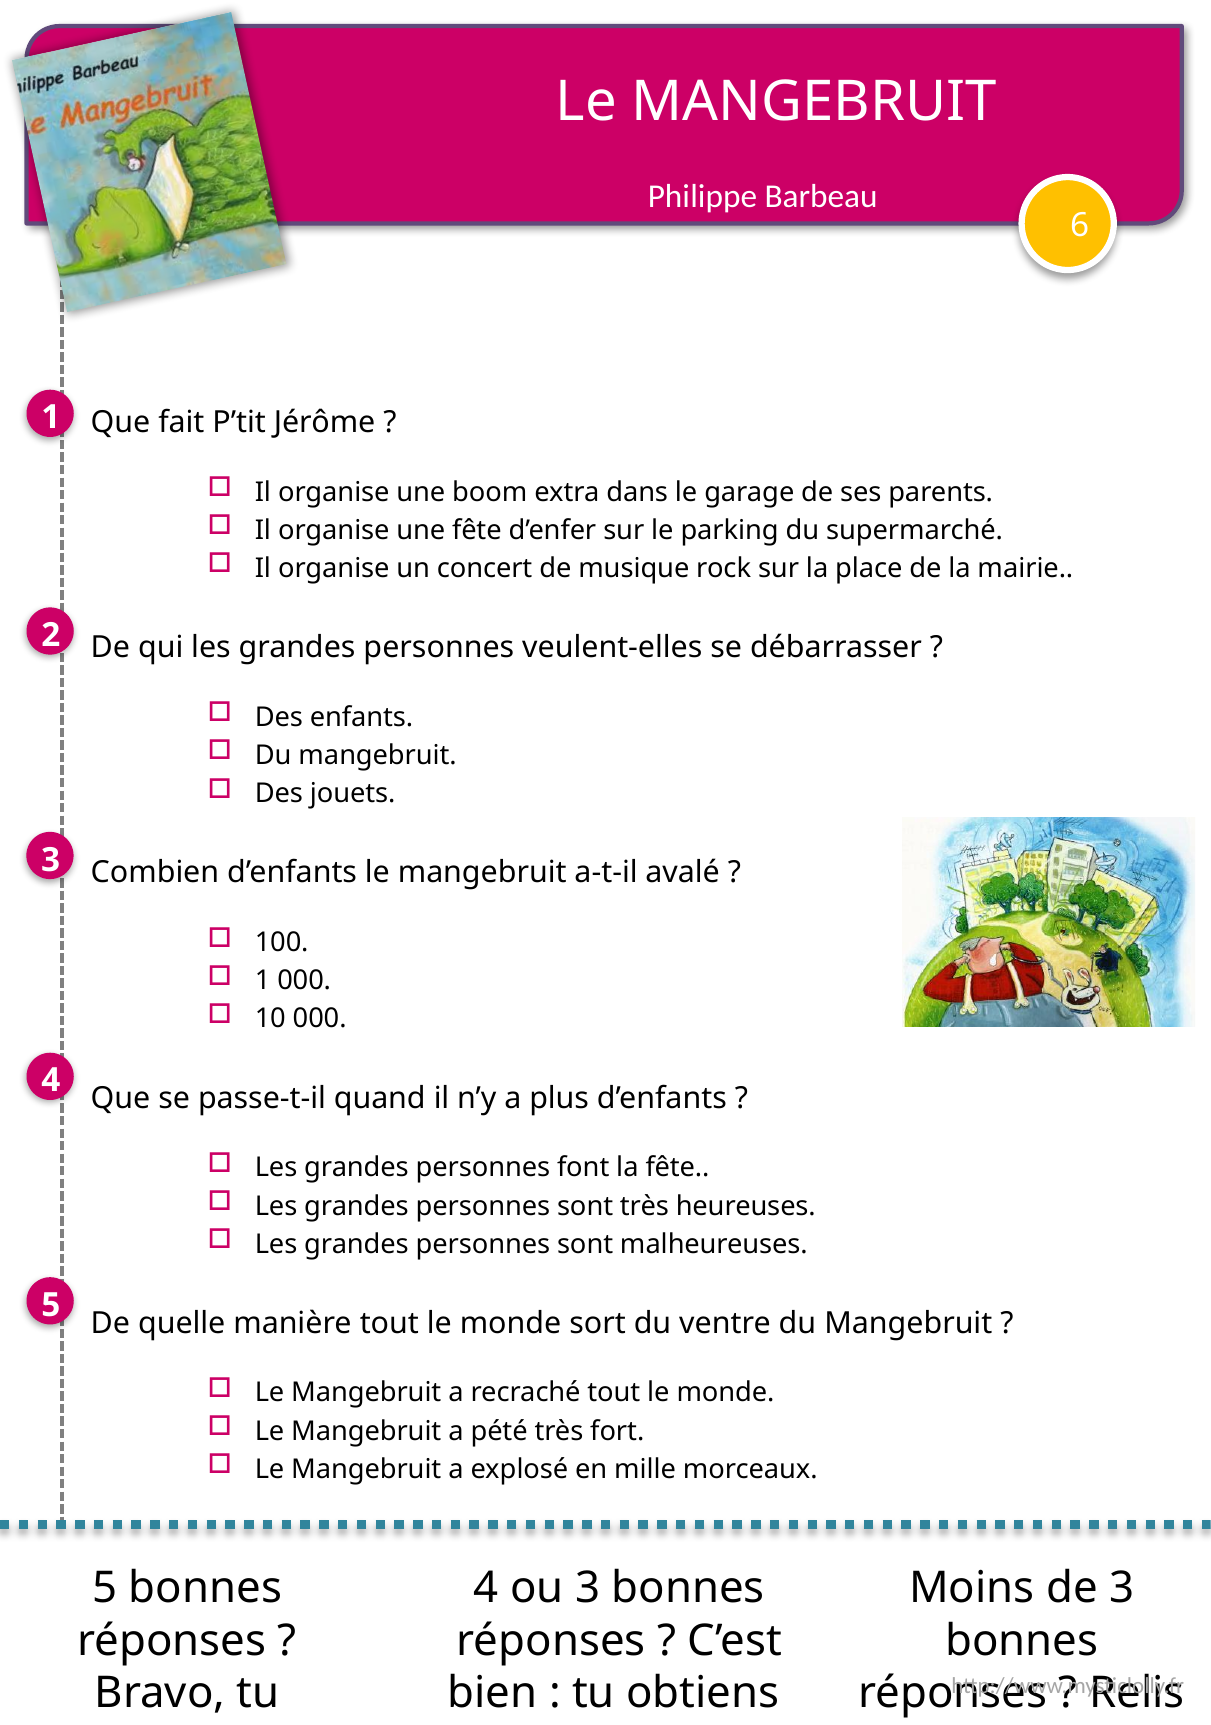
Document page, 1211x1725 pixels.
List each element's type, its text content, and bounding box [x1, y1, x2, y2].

list 6 [1037, 194, 1106, 265]
title Le MANGEBRUIT [341, 30, 1211, 166]
picture [901, 817, 1196, 1027]
picture [12, 12, 287, 312]
list Philippe Barbeau [340, 165, 895, 259]
list Que fait P’tit Jérôme ? Il organise une boom extra dans le garage de ses parents. Il organise une fête d’enfer sur le parking du supermarché. Il organise un concert de musique rock sur la place de la mairie.. De qui les grandes personnes veulent-elles se débarrasser ? Des enfants. Du mangebruit. Des jouets. Combien d’enfants le mangebruit a-t-il avalé ? 100. 1 000. 10 000. Que se passe-t-il quand il n’y a plus d’enfants ? Les grandes personnes font la fête.. Les grandes personnes sont très heureuses. Les grandes personnes sont malheureuses. De quelle manière tout le monde sort du ventre du Mangebruit ? Le Mangebruit a recraché tout le monde. Le Mangebruit a pété très fort. Le Mangebruit a explosé en mille morceaux. [73, 393, 1192, 1497]
